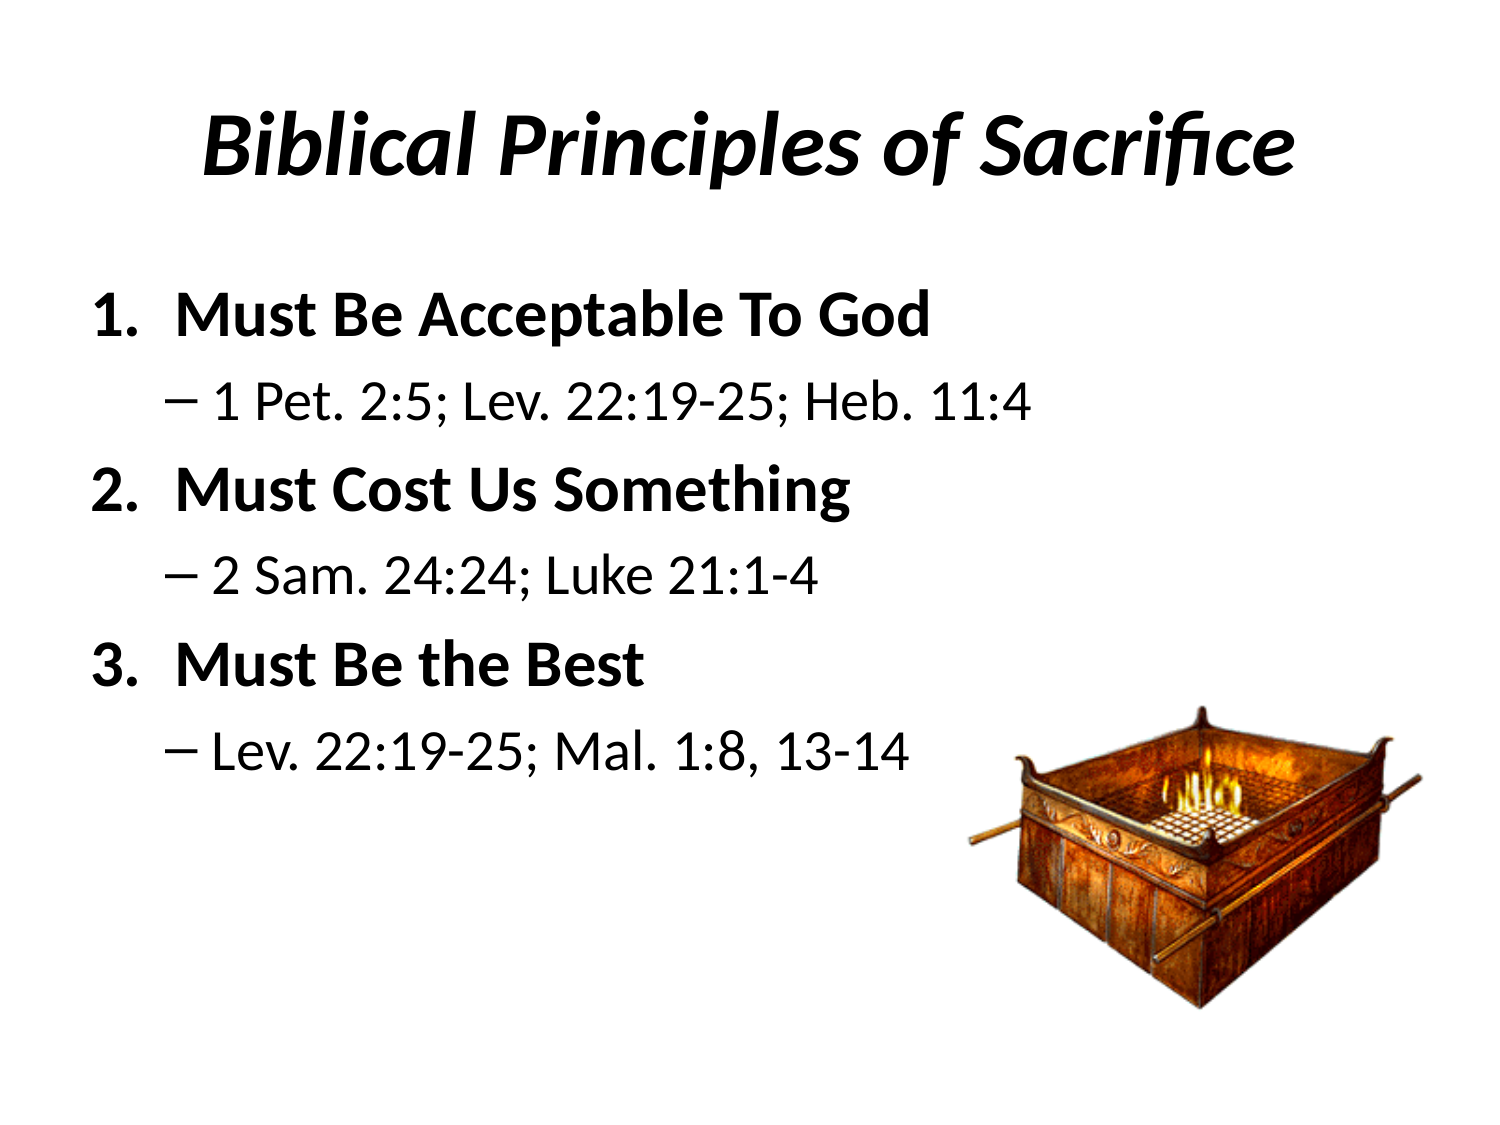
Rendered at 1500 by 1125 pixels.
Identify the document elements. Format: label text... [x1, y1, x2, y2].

title Biblical Principles of Sacrifice [75, 45, 1425, 233]
picture [962, 699, 1427, 1016]
list Must Be Acceptable To God 1 Pet. 2:5; Lev. 22:19-25; Heb. 11:4 Must Cost Us Something 2 Sam. 24:24; Luke 21:1-4 Must Be the Best Lev. 22:19-25; Mal. 1:8, 13-14 [75, 262, 1425, 1005]
